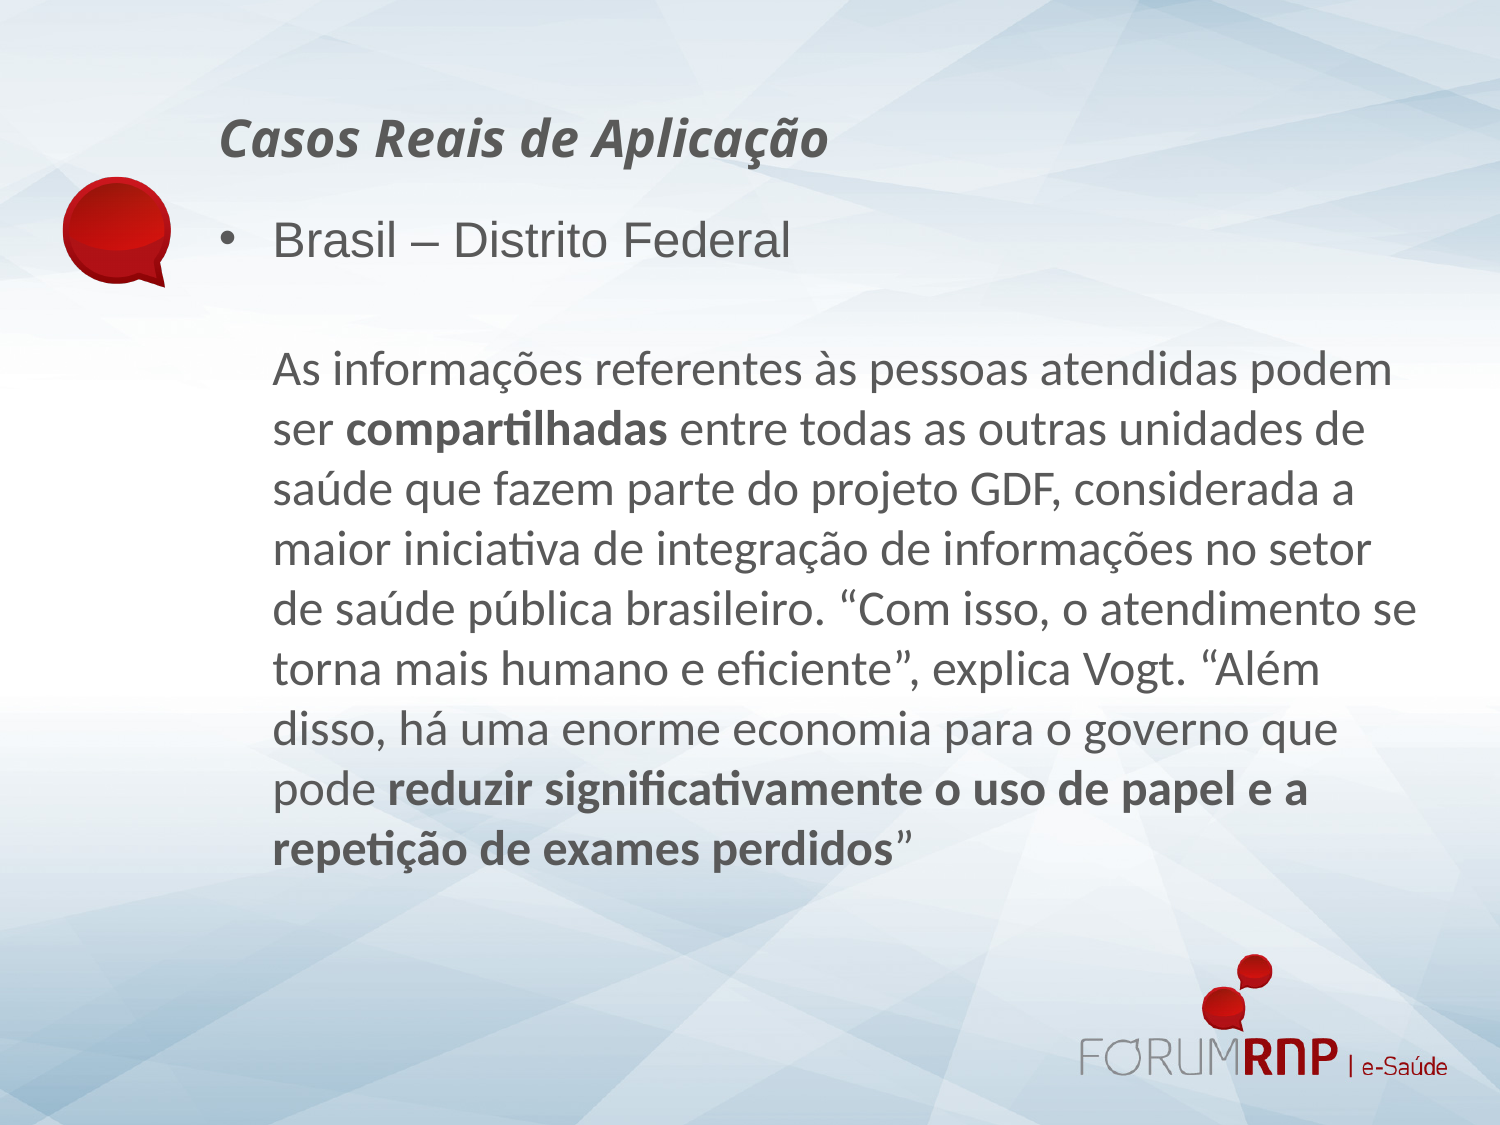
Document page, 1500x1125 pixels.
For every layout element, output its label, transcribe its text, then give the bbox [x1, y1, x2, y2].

picture [0, 0, 1500, 1125]
list Casos Reais de Aplicação [205, 99, 1433, 200]
list Brasil – Distrito Federal As informações referentes às pessoas atendidas podem ser compartilhadas entre todas as outras unidades de saúde que fazem parte do projeto GDF, considerada a maior iniciativa de integração de informações no setor de saúde pública brasileiro. “Com isso, o atendimento se torna mais humano e eficiente”, explica Vogt. “Além disso, há uma enorme economia para o governo que pode reduzir significativamente o uso de papel e a repetição de exames perdidos” [205, 200, 1433, 473]
